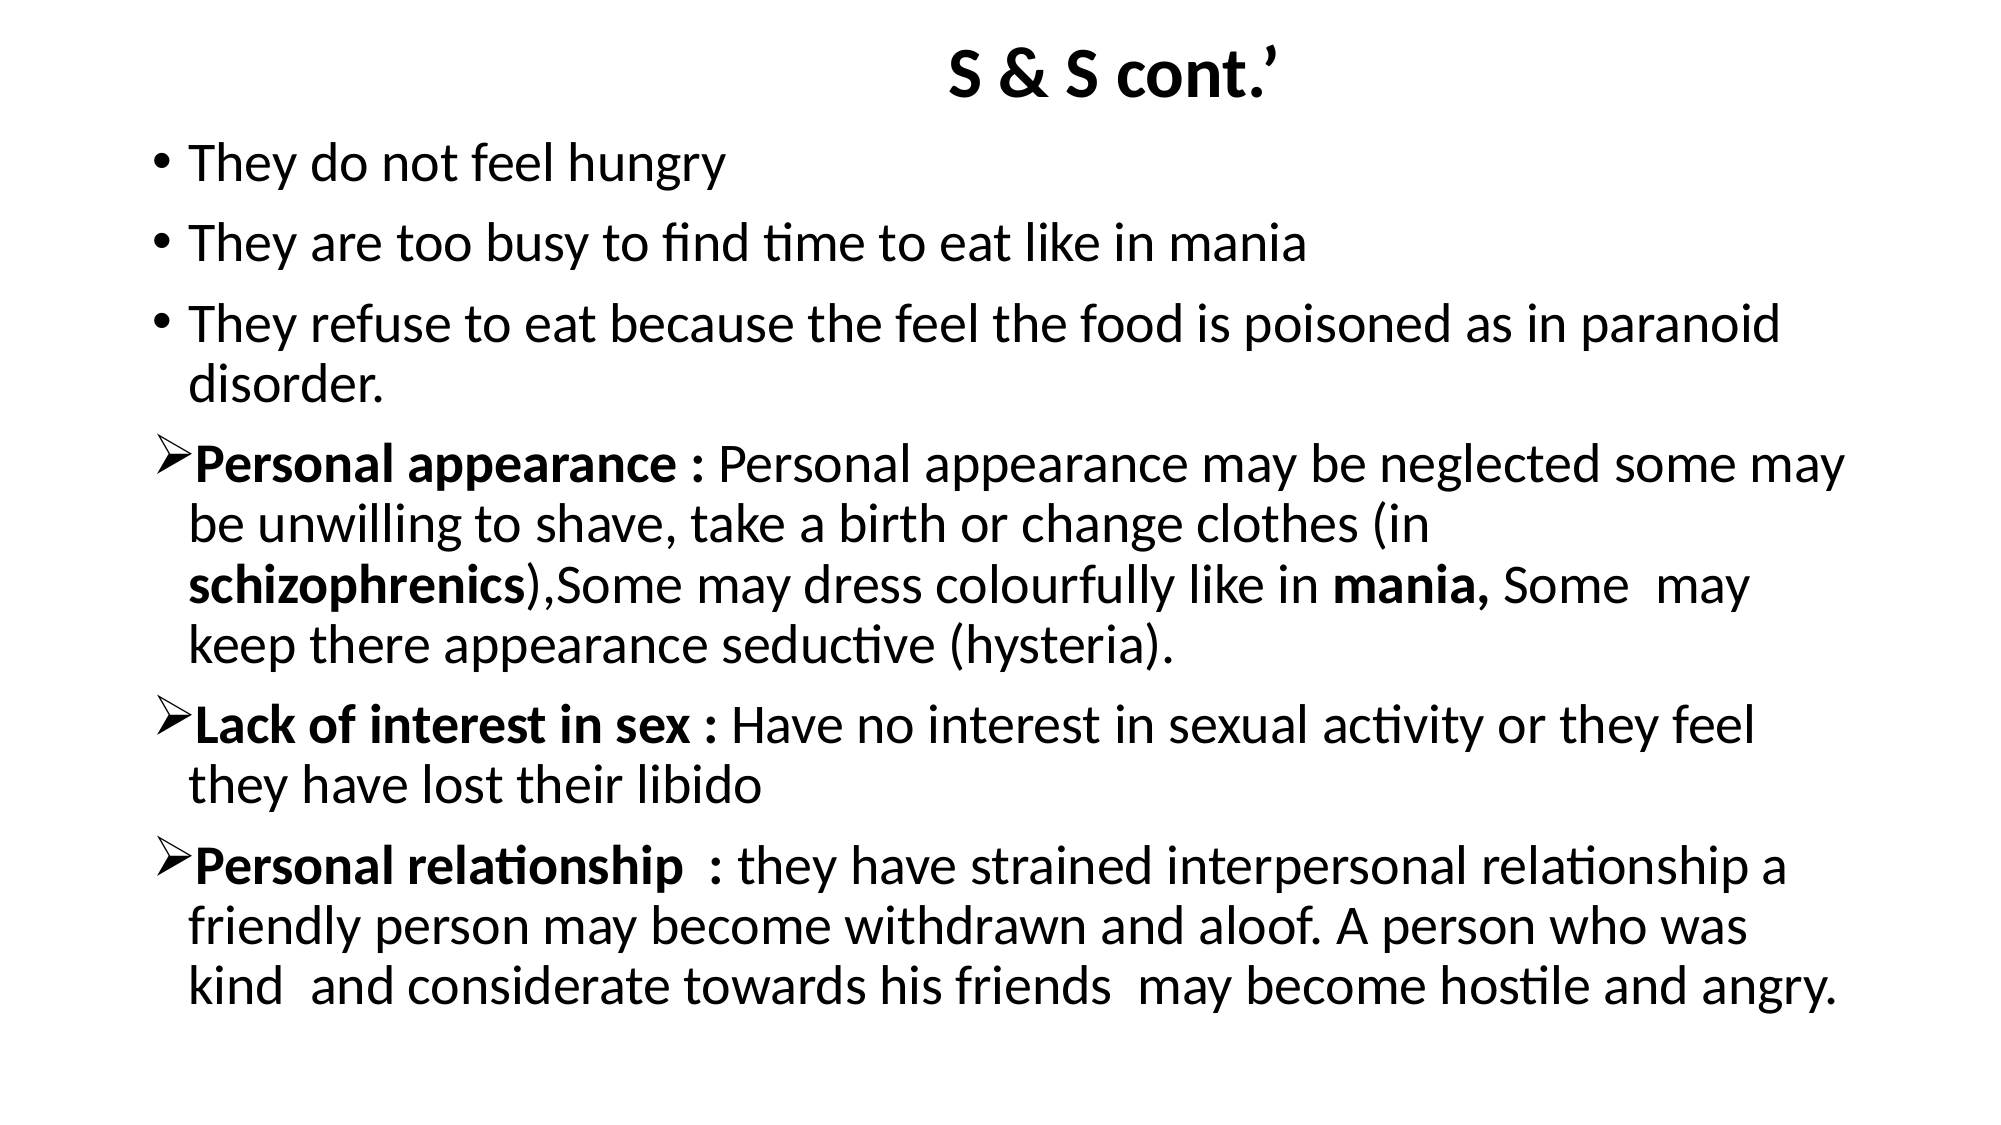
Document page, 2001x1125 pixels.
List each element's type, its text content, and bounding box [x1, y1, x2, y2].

list S & S cont.’ They do not feel hungry They are too busy to find time to eat like in mania They refuse to eat because the feel the food is poisoned as in paranoid disorder. Personal appearance : Personal appearance may be neglected some may be unwilling to shave, take a birth or change clothes (in schizophrenics),Some may dress colourfully like in mania, Some may keep there appearance seductive (hysteria). Lack of interest in sex : Have no interest in sexual activity or they feel they have lost their libido Personal relationship : they have strained interpersonal relationship a friendly person may become withdrawn and aloof. A person who was kind and considerate towards his friends may become hostile and angry. [137, 28, 1863, 1077]
